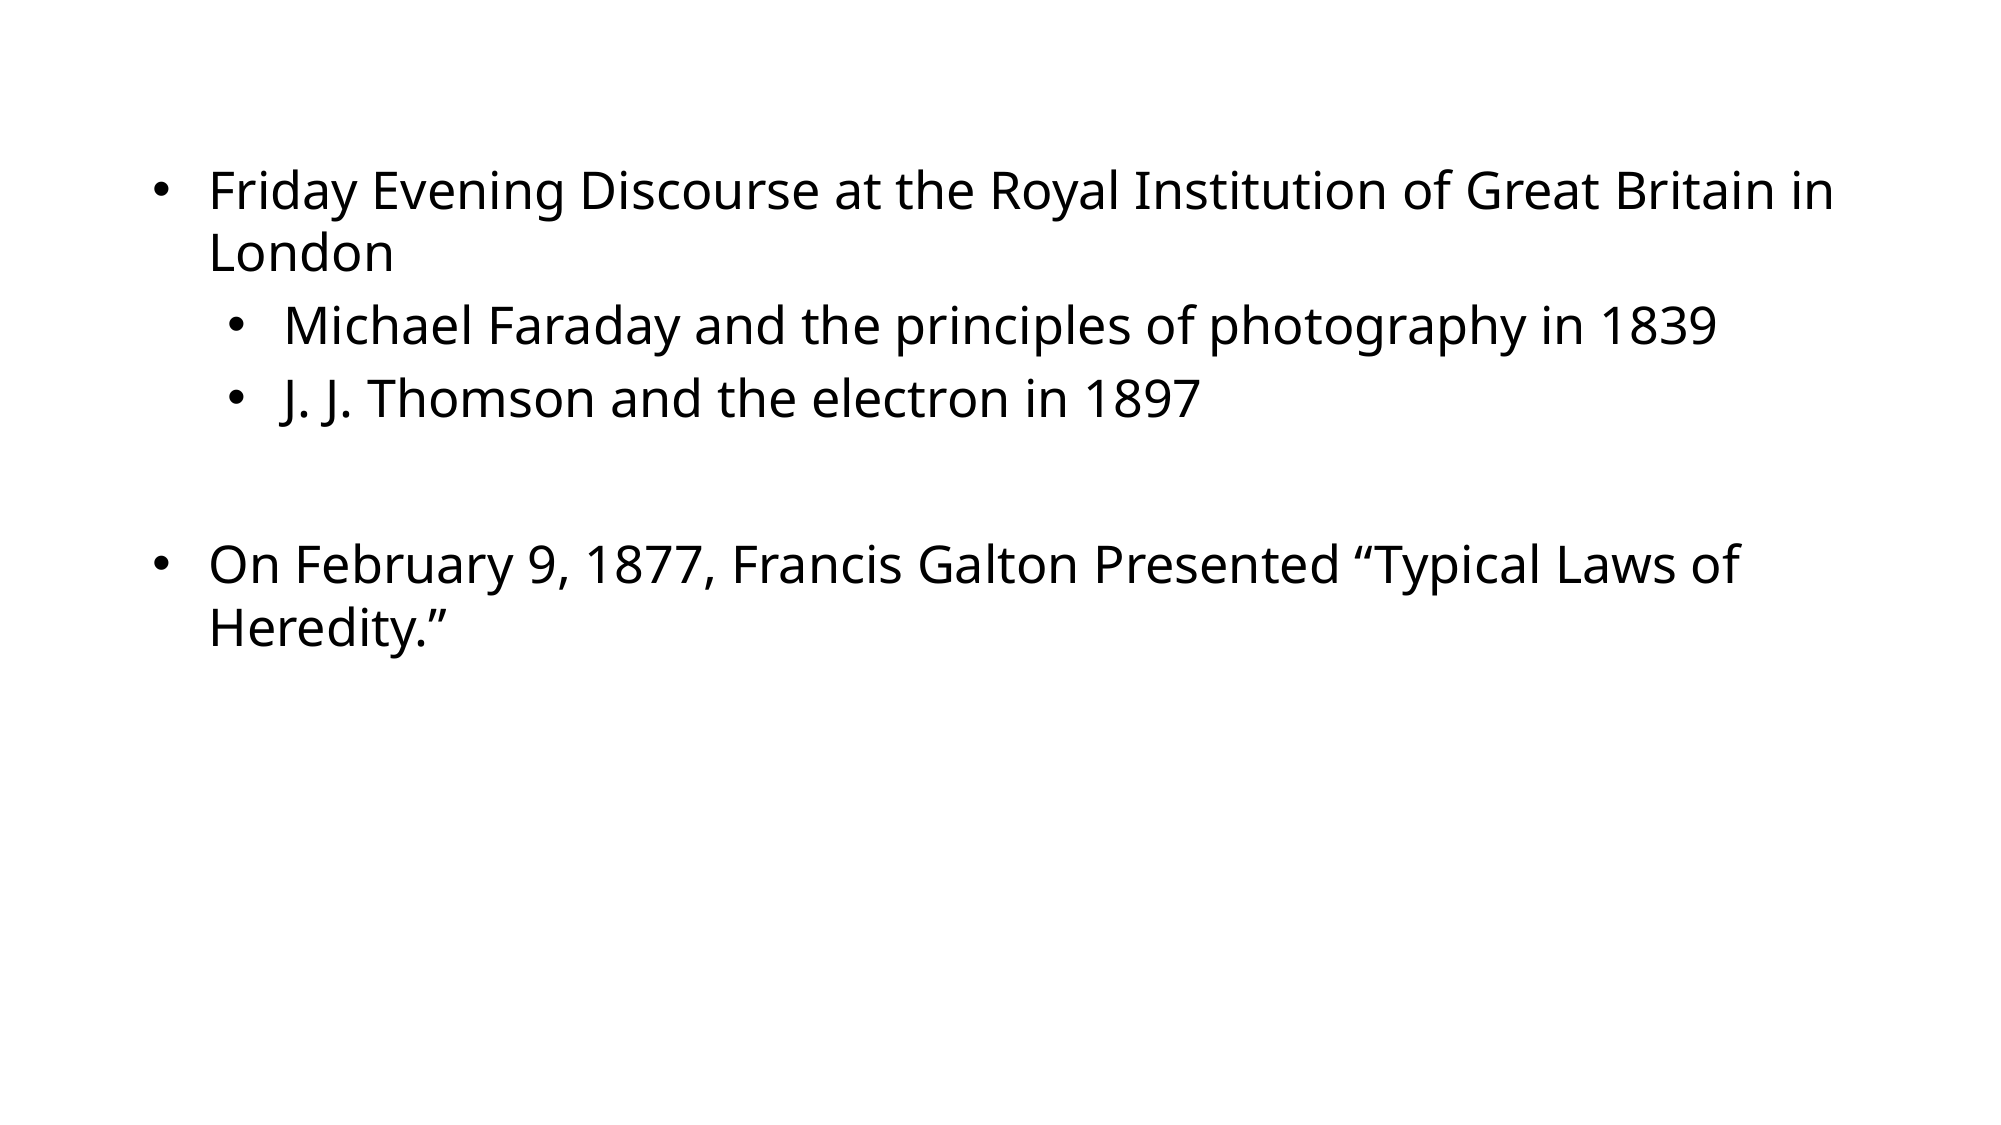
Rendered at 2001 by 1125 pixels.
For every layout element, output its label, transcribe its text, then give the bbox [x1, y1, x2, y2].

text_box Friday Evening Discourse at the Royal Institution of Great Britain in London Michael Faraday and the principles of photography in 1839 J. J. Thomson and the electron in 1897 On February 9, 1877, Francis Galton Presented “Typical Laws of Heredity.” [137, 149, 1863, 976]
